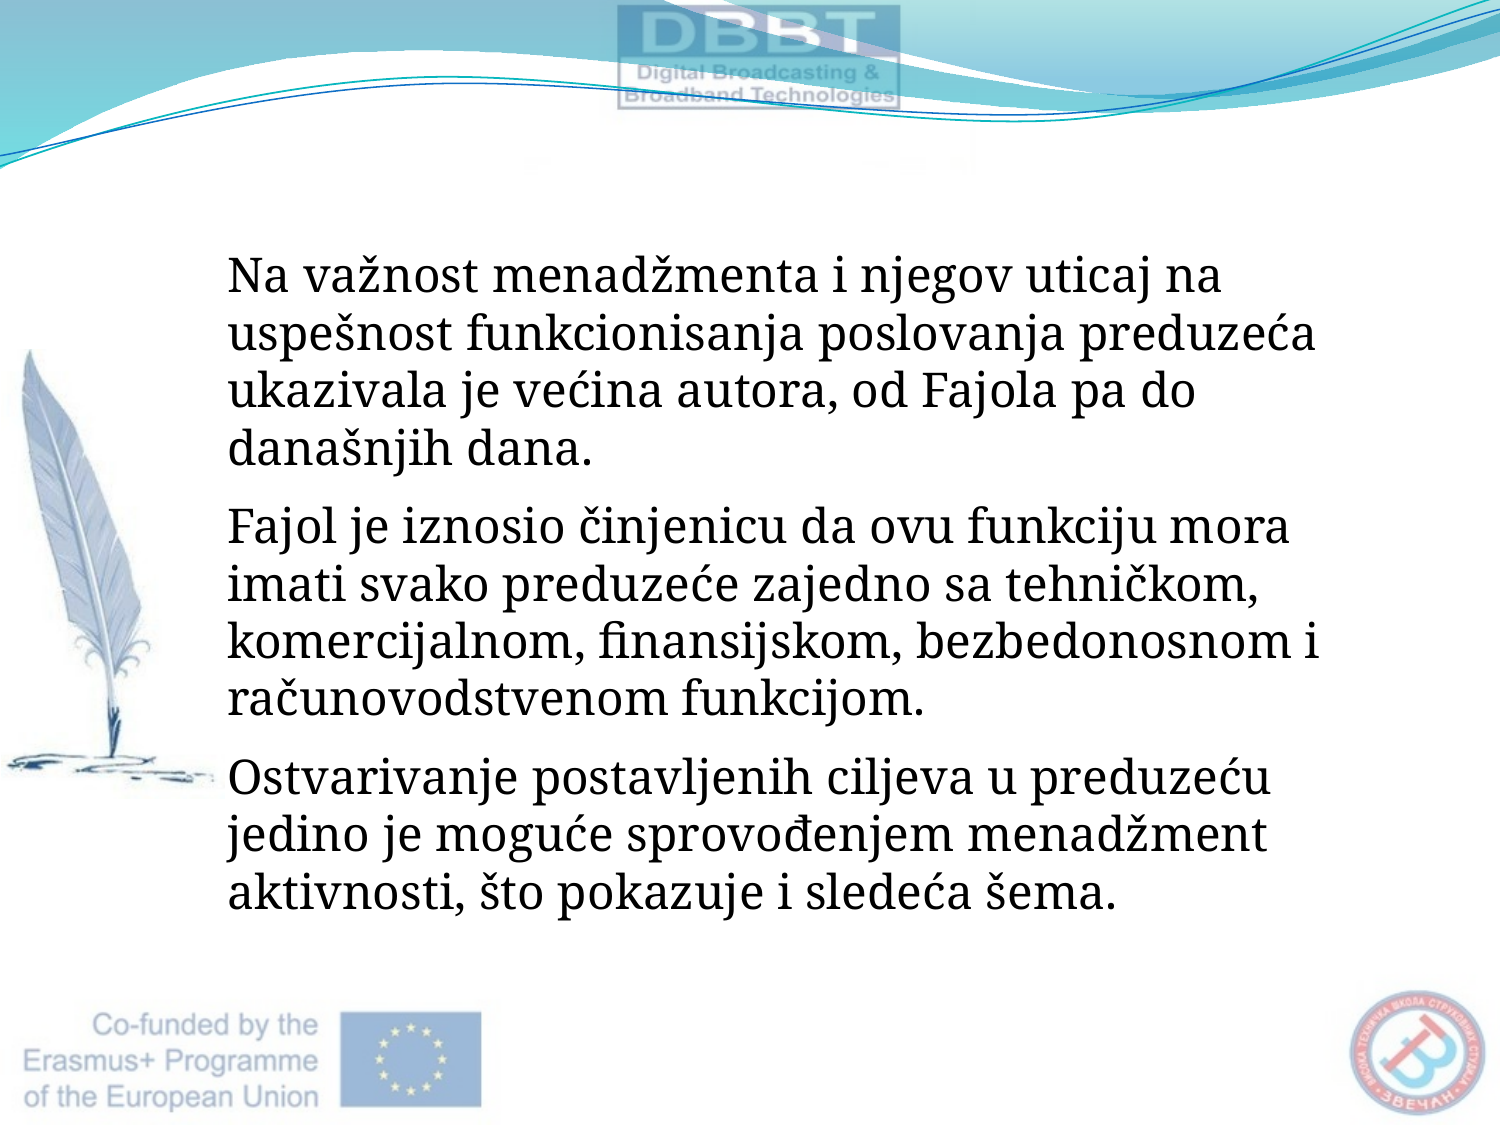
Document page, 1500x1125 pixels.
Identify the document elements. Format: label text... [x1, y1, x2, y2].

list Na važnost menadžmenta i njegov uticaj na uspešnost funkcionisanja poslovanja preduzeća ukazivala je većina autora, od Fajola pa do današnjih dana. Fajol je iznosio činjenicu da ovu funkciju mora imati svako preduzeće zajedno sa tehničkom, komercijalnom, finansijskom, bezbedonosnom i računovodstvenom funkcijom. Ostvarivanje postavljenih ciljeva u preduzeću jedino je moguće sprovođenjem menadžment aktivnosti, što pokazuje i sledeća šema. [212, 237, 1425, 958]
picture [1, 349, 226, 799]
